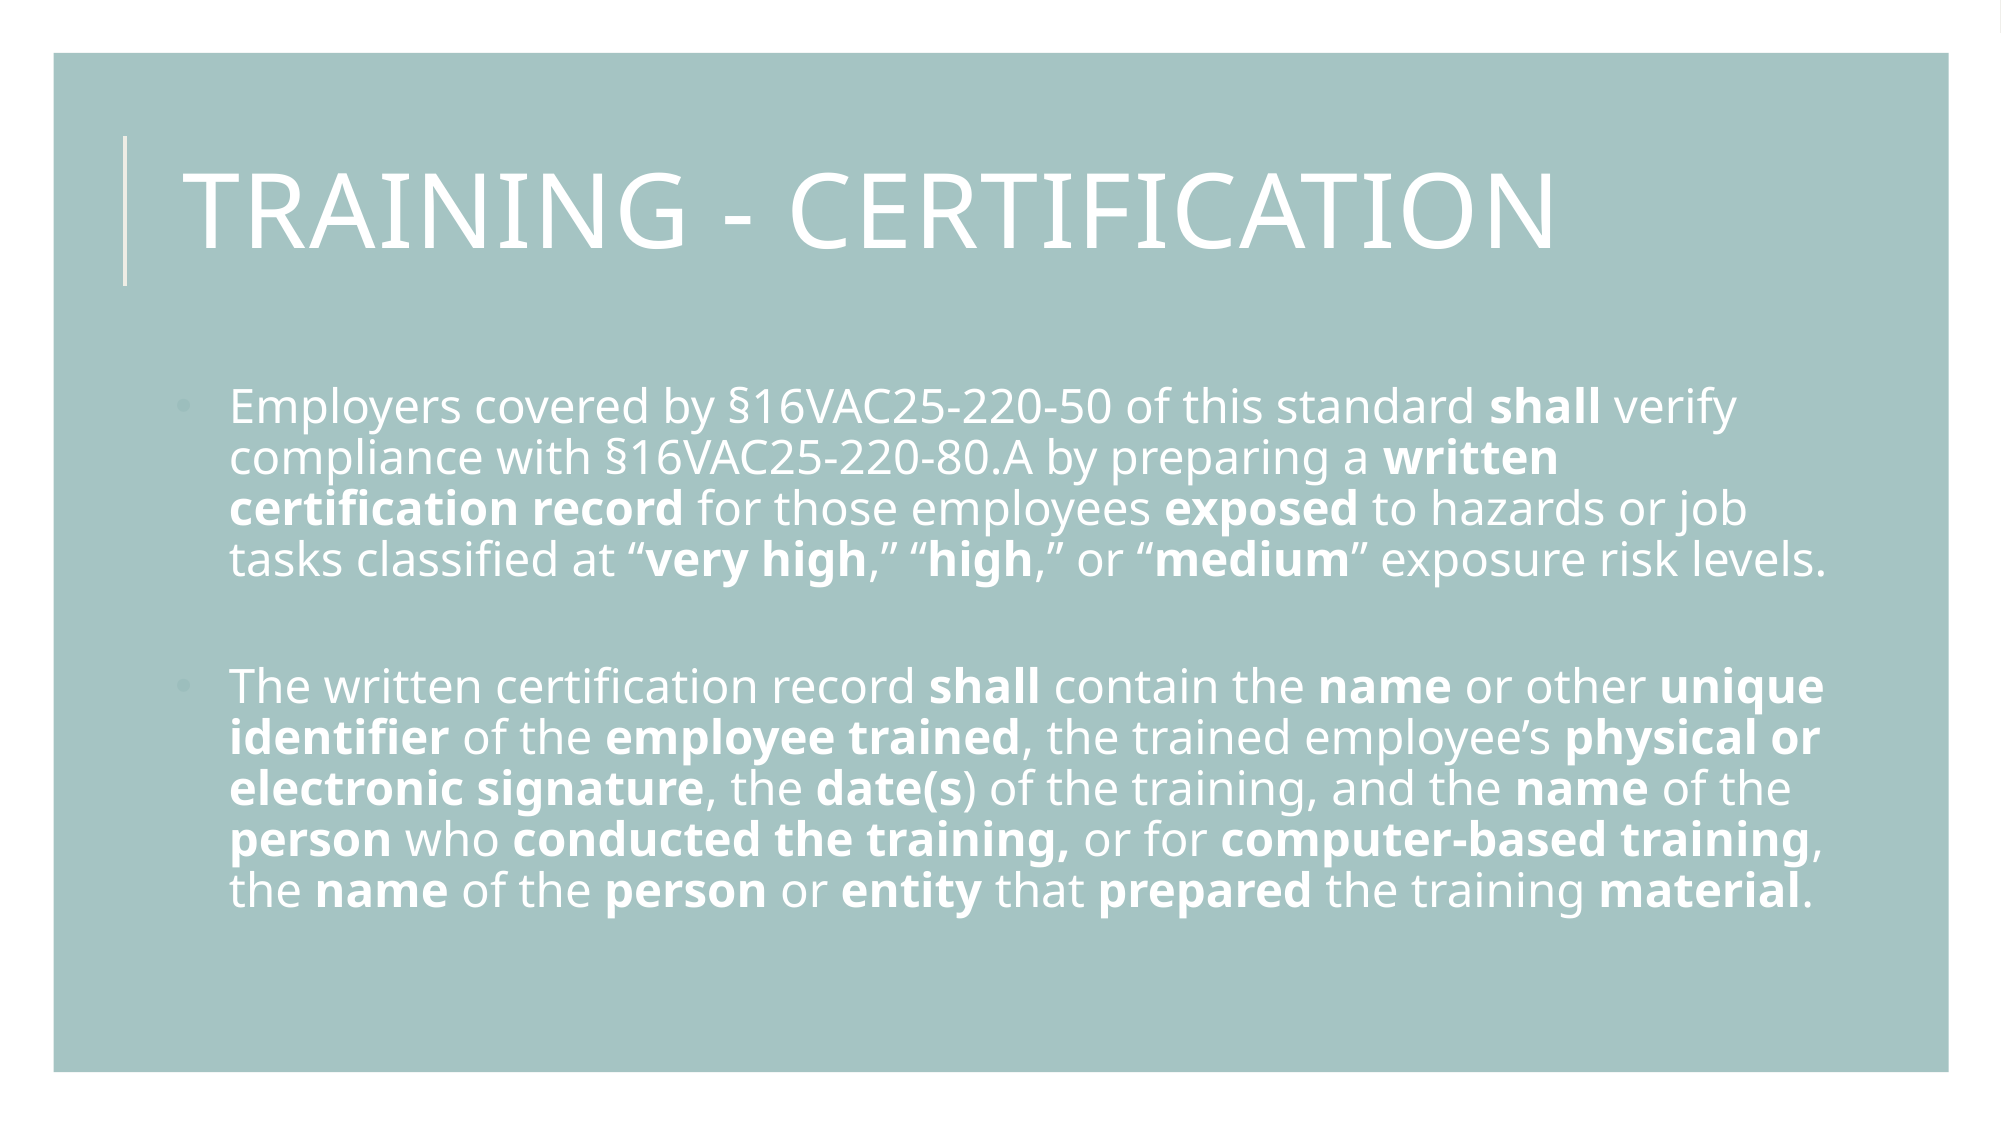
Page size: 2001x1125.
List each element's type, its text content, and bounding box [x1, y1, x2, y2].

title Training - Certification [168, 96, 1863, 342]
text_box [0, 0, 2000, 1125]
text_box [52, 51, 1950, 1074]
text_box Employers covered by §16VAC25-220-50 of this standard shall verify compliance with §16VAC25-220-80.A by preparing a written certification record for those employees exposed to hazards or job tasks classified at “very high,” “high,” or “medium” exposure risk levels. The written certification record shall contain the name or other unique identifier of the employee trained, the trained employee’s physical or electronic signature, the date(s) of the training, and the name of the person who conducted the training, or for computer-based training, the name of the person or entity that prepared the training material. [167, 374, 1863, 1009]
